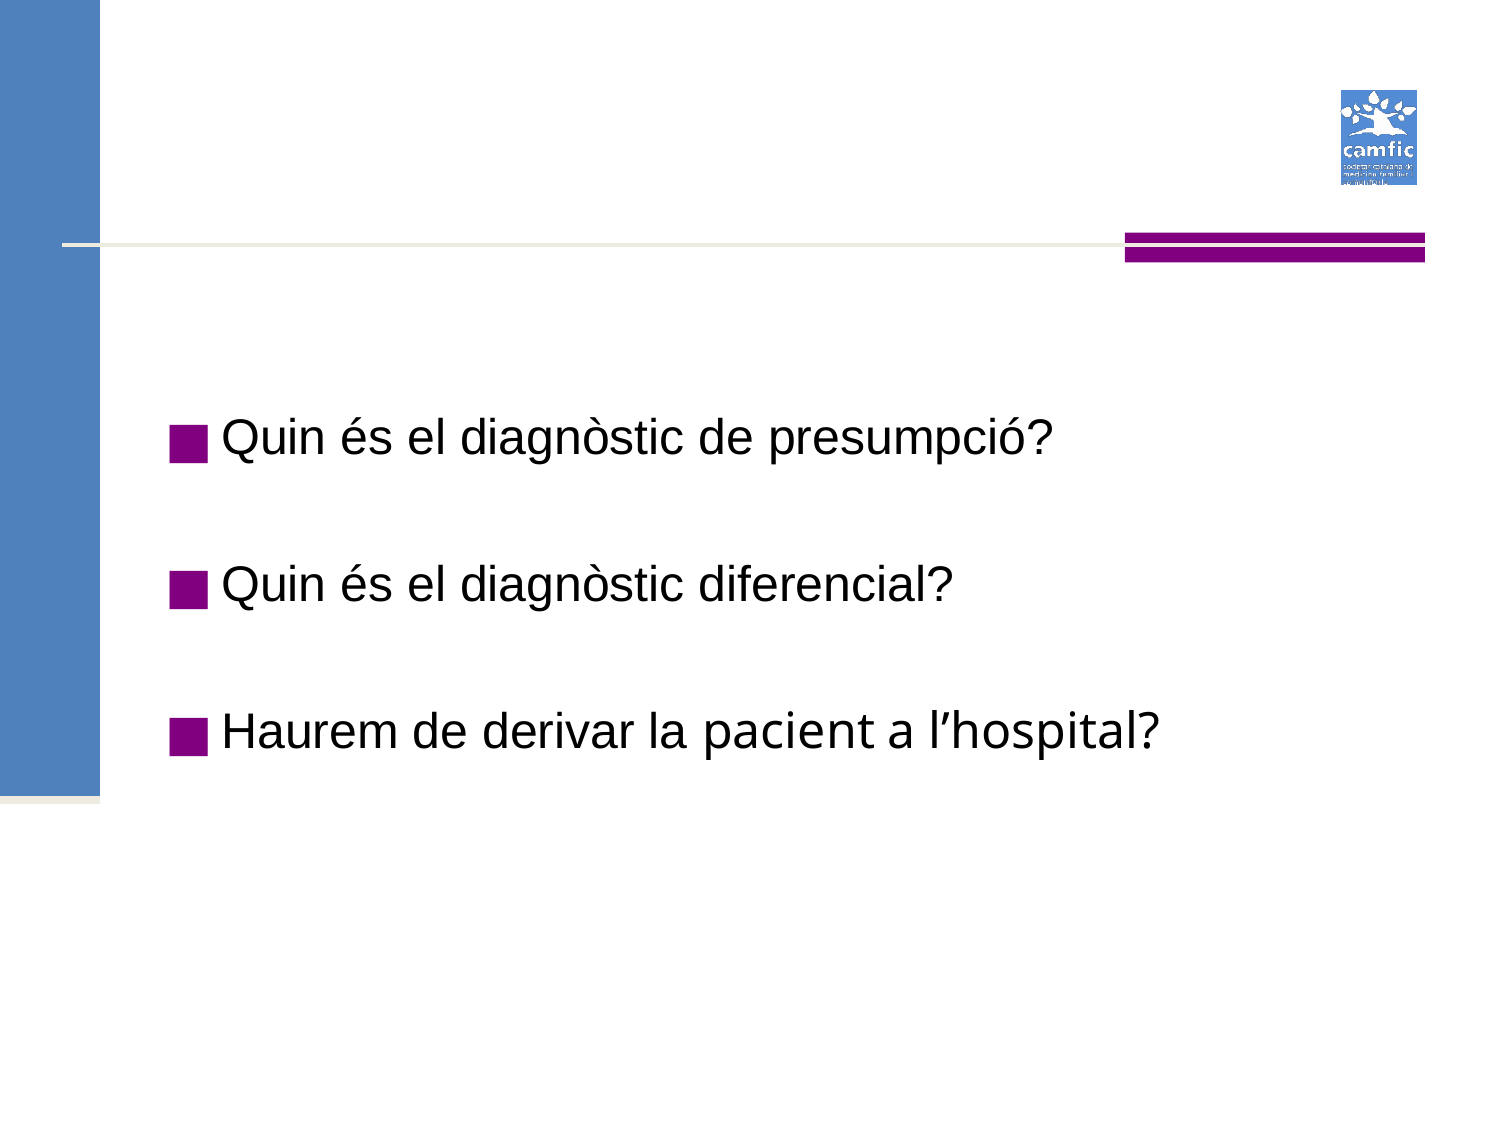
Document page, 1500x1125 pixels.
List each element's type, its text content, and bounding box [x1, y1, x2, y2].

list Quin és el diagnòstic de presumpció? Quin és el diagnòstic diferencial? Haurem de derivar la pacient a l’hospital? [150, 397, 1425, 1006]
picture [1340, 89, 1417, 185]
